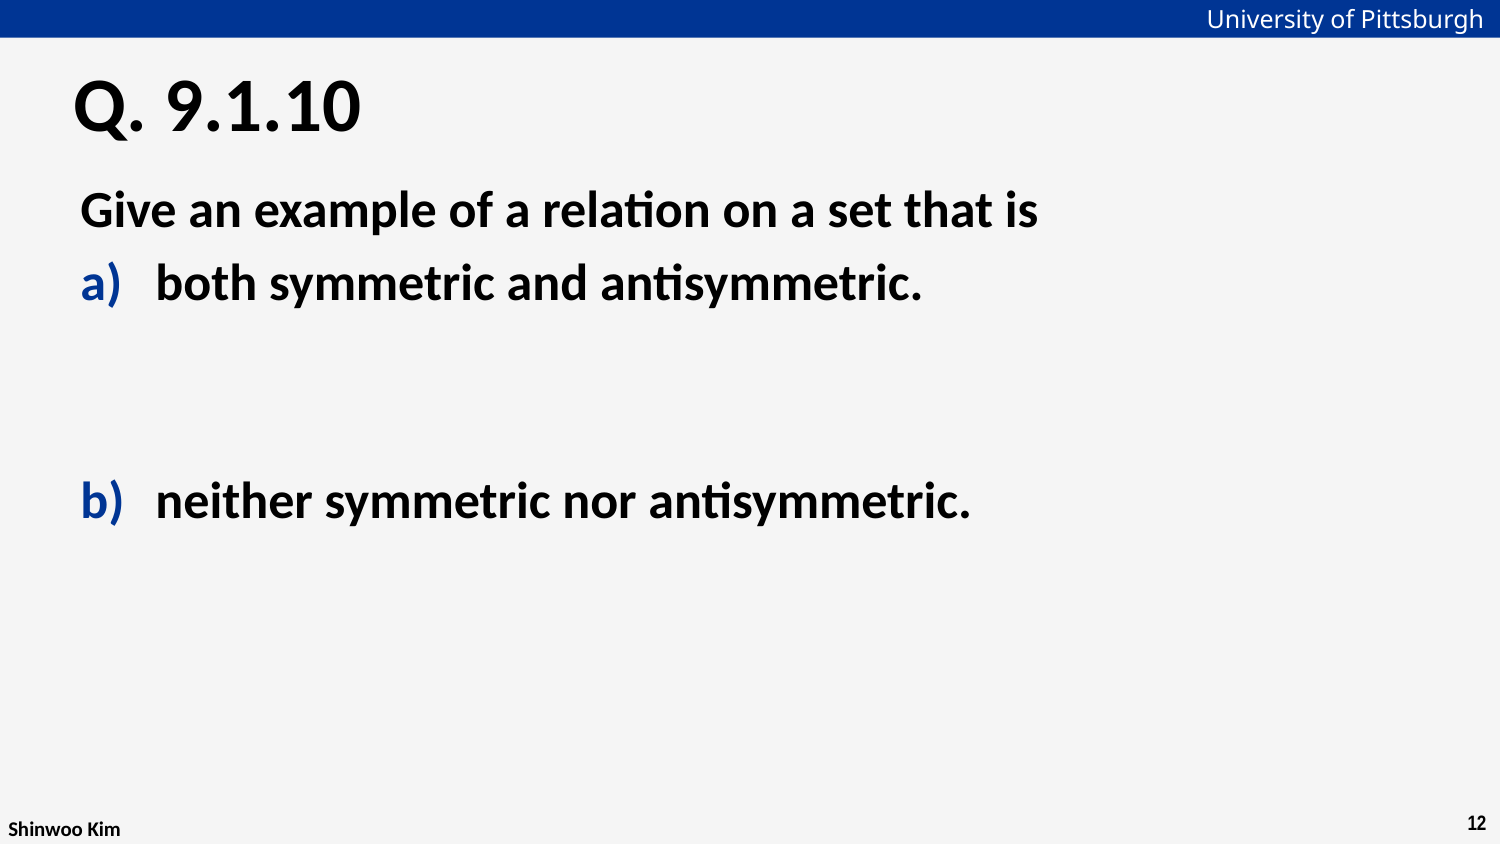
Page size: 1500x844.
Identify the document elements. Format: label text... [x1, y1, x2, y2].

list Give an example of a relation on a set that is both symmetric and antisymmetric. neither symmetric nor antisymmetric. [65, 167, 1361, 780]
title Q. 9.1.10 [58, 53, 1304, 148]
